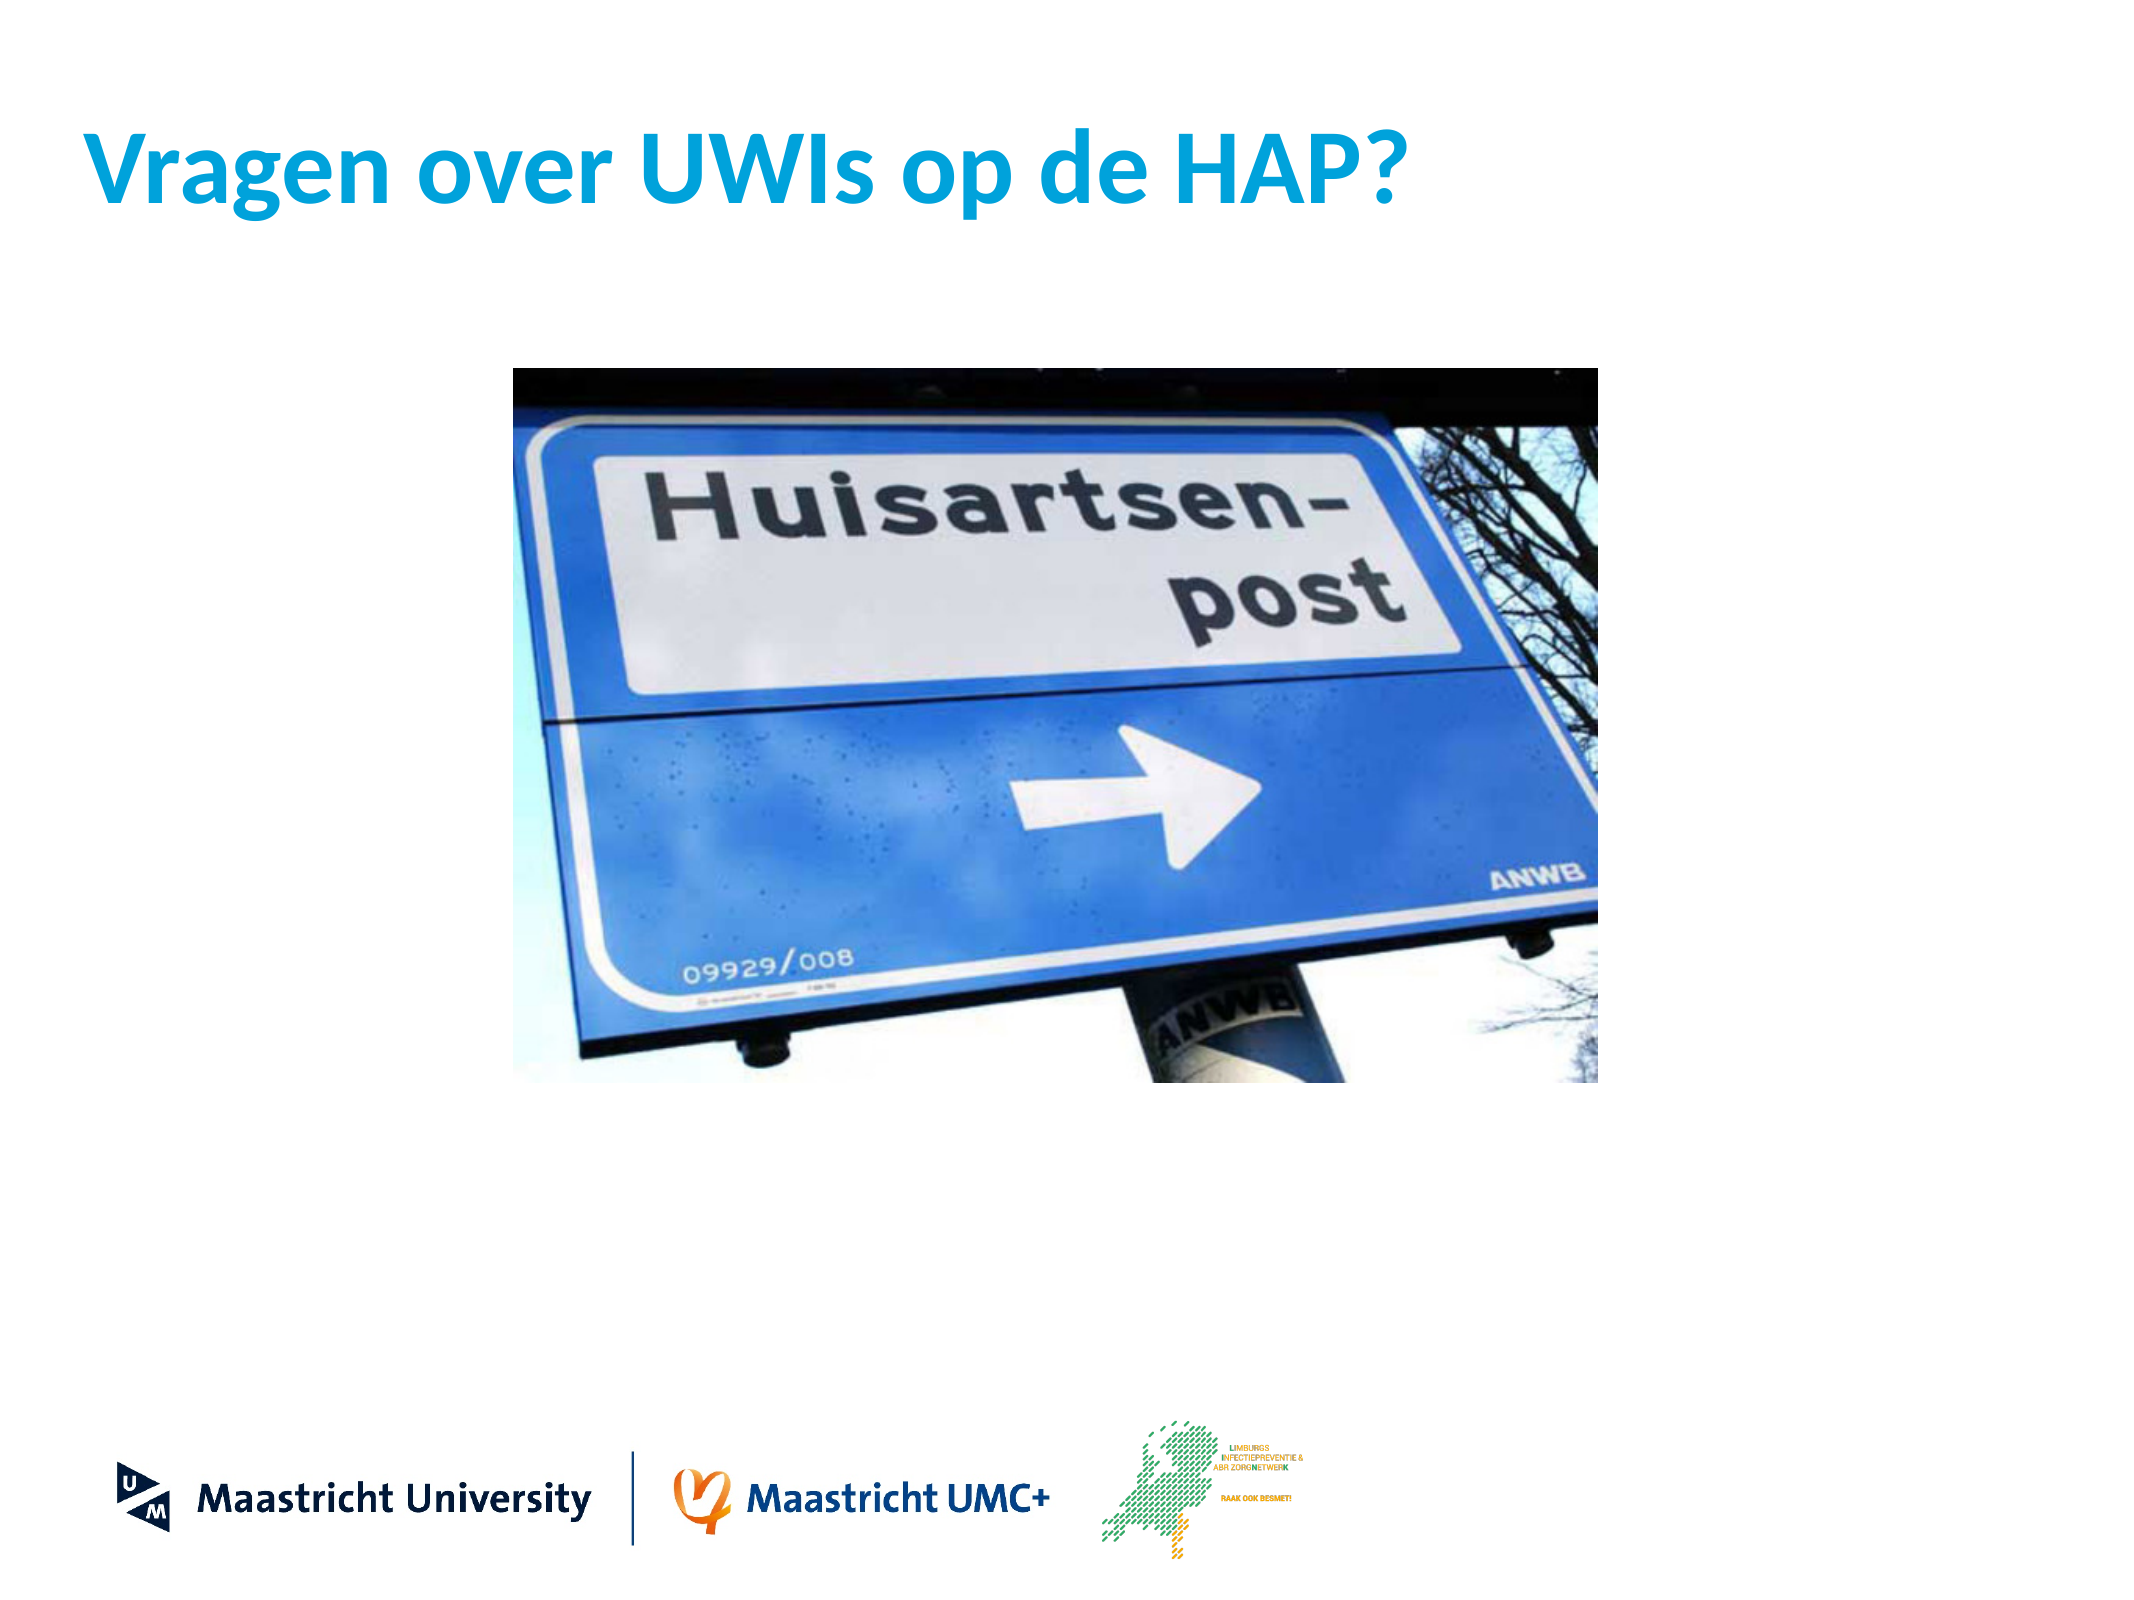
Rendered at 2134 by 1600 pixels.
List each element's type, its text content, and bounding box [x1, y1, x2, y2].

picture [1102, 1420, 1303, 1560]
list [512, 368, 1598, 1083]
picture [83, 1430, 1084, 1572]
title Vragen over UWIs op de HAP? [83, 96, 2027, 274]
